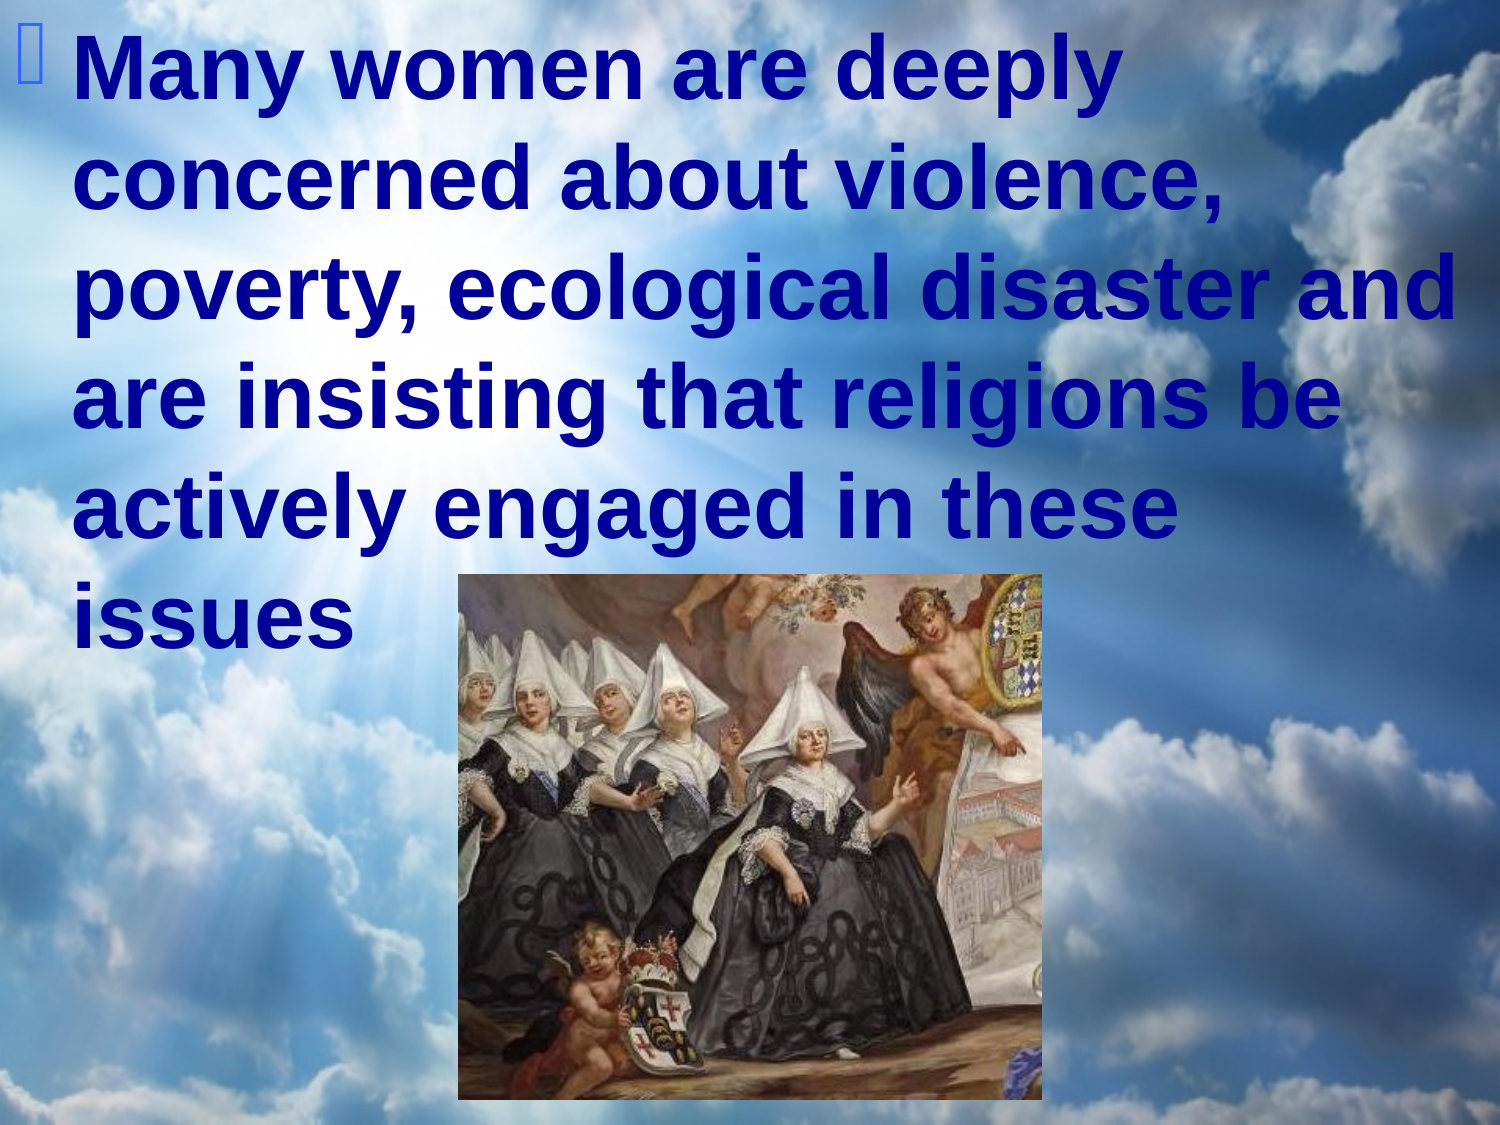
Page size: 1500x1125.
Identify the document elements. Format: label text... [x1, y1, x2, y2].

list Many women are deeply concerned about violence, poverty, ecological disaster and are insisting that religions be actively engaged in these issues [0, 0, 1500, 1125]
picture [458, 574, 1042, 1100]
